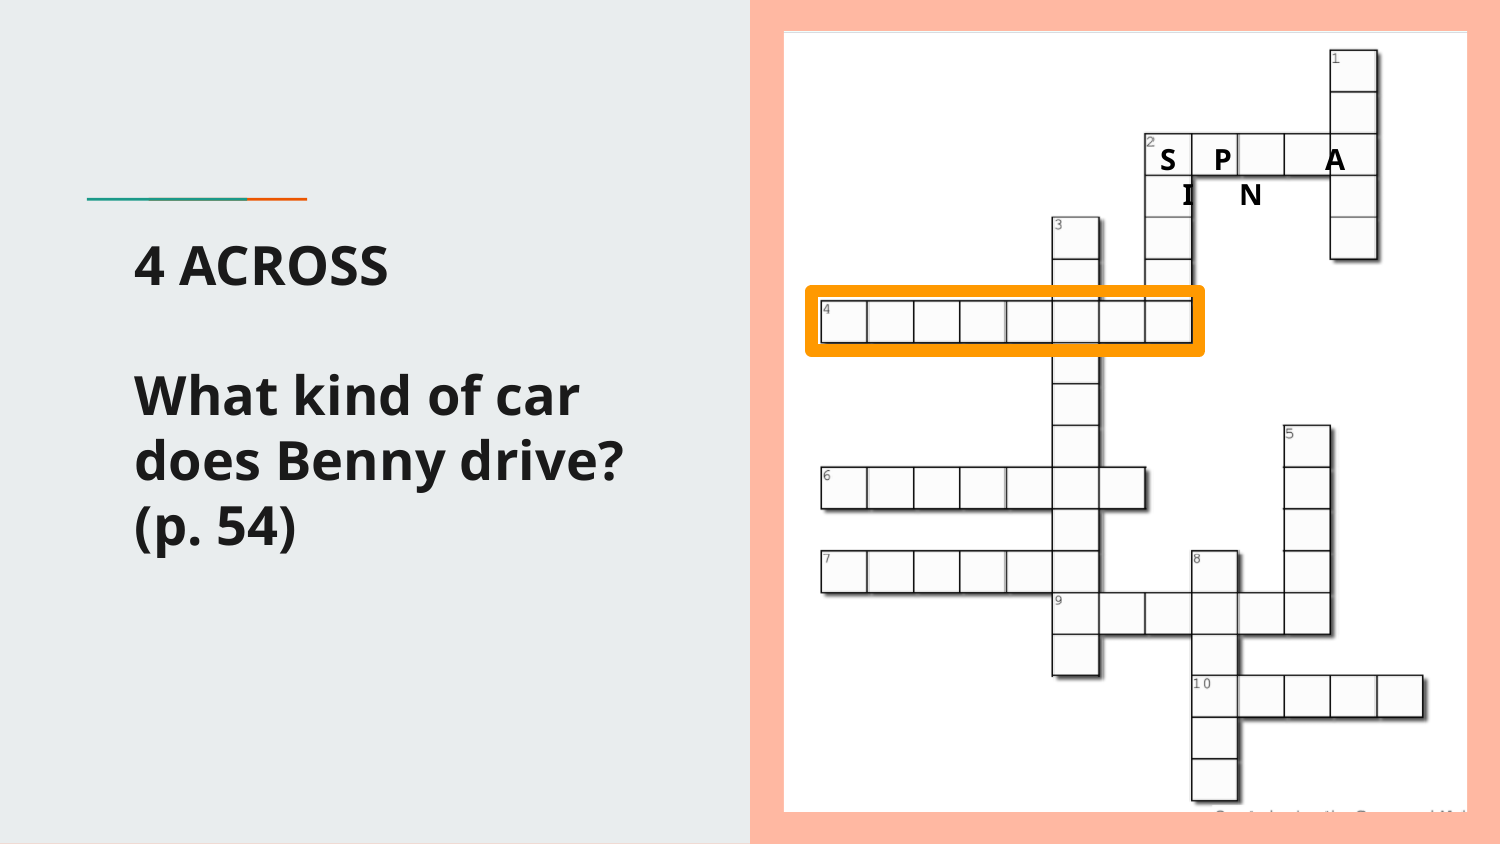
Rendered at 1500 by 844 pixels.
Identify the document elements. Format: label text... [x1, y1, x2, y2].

picture [783, 31, 1468, 812]
title 4 ACROSS What kind of car does Benny drive? (p. 54) [119, 216, 662, 494]
